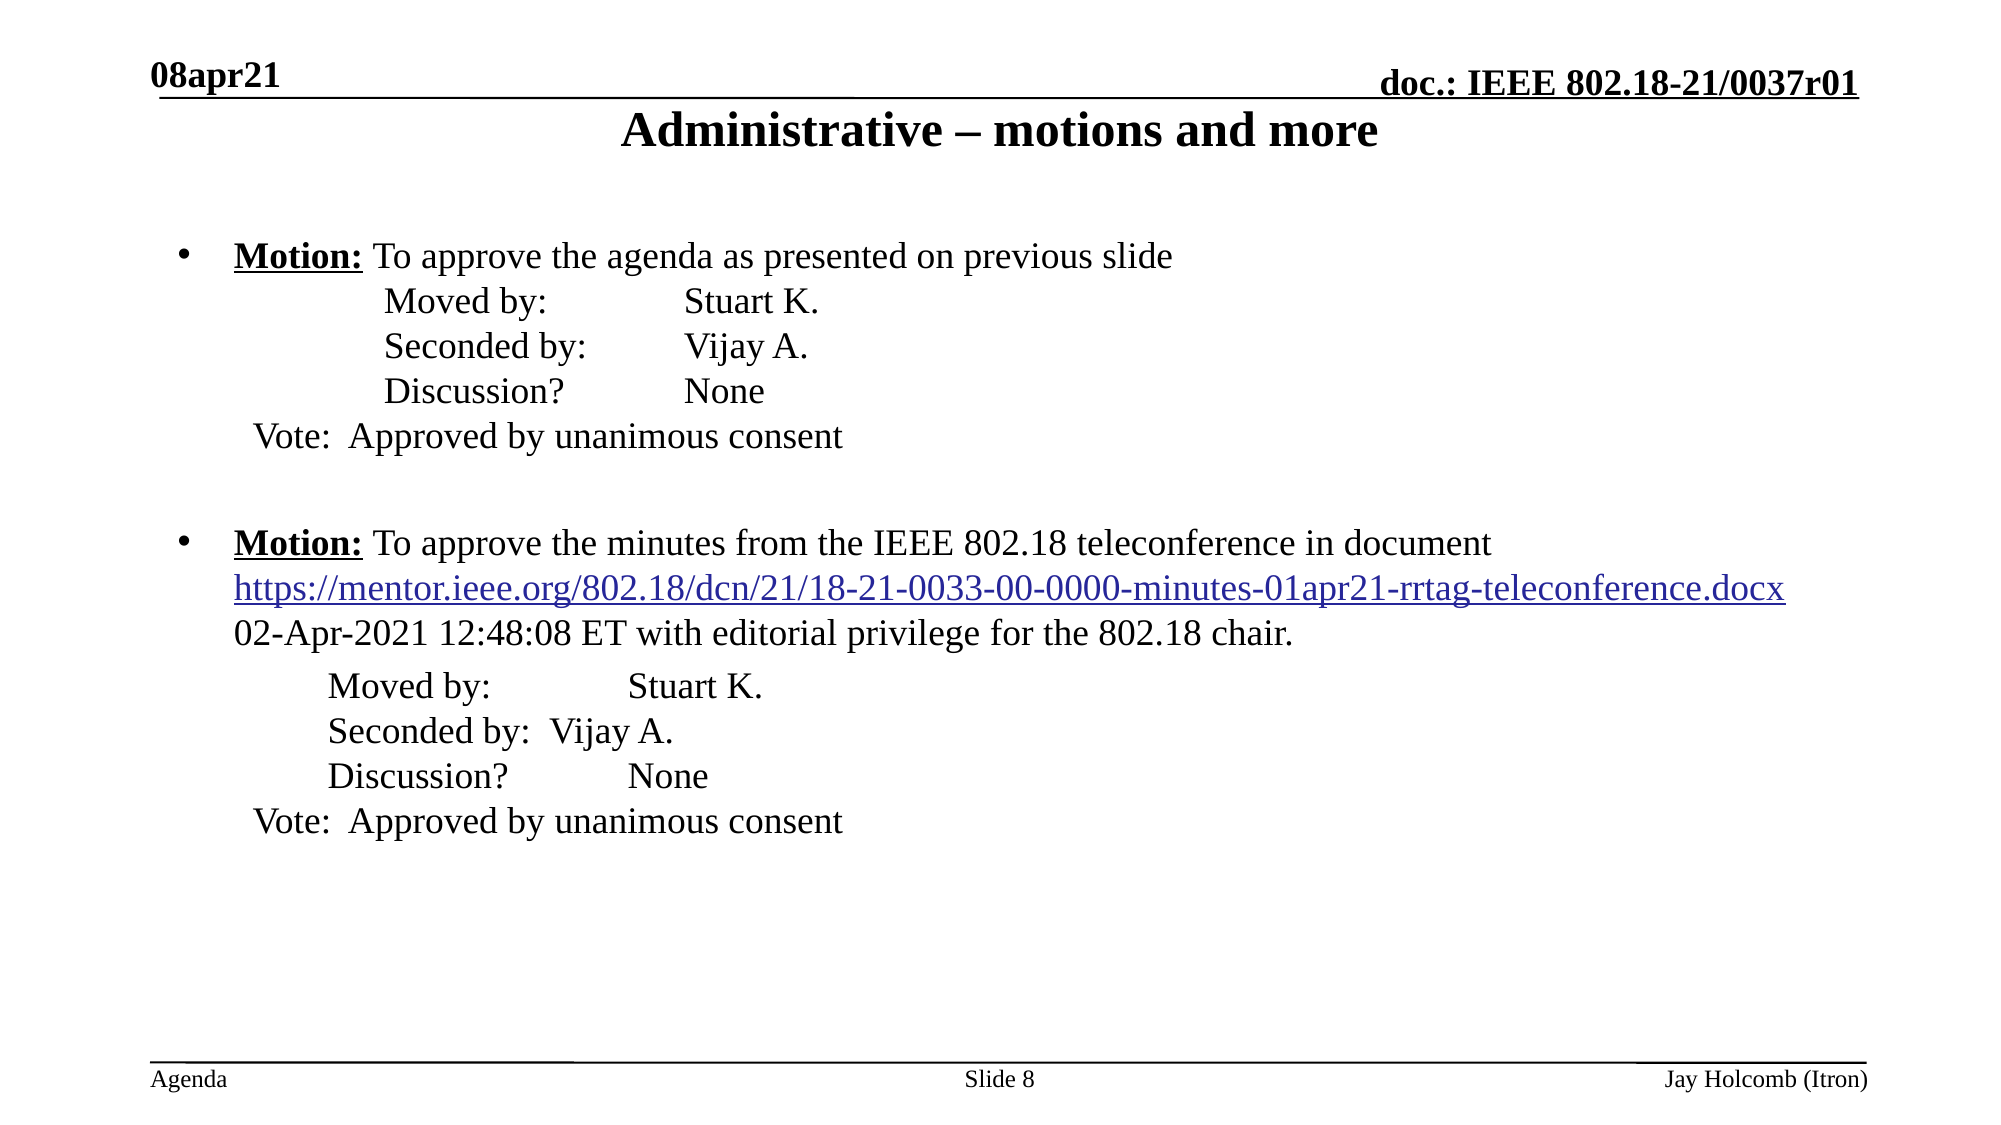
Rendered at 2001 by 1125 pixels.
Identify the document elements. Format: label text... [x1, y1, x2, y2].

list Motion: To approve the agenda as presented on previous slide Moved by: Stuart K. Seconded by: Vijay A. Discussion? None Vote: Approved by unanimous consent Motion: To approve the minutes from the IEEE 802.18 teleconference in document https://mentor.ieee.org/802.18/dcn/21/18-21-0033-00-0000-minutes-01apr21-rrtag-teleconference.docx 02-Apr-2021 12:48:08 ET with editorial privilege for the 802.18 chair. Moved by: Stuart K. Seconded by: Vijay A. Discussion? None Vote: Approved by unanimous consent [162, 97, 1869, 1048]
title Administrative – motions and more [362, 87, 1638, 97]
footer Jay Holcomb (Itron) [1171, 1061, 1869, 1093]
slide_number Slide 8 [933, 1061, 1067, 1123]
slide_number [149, 49, 651, 95]
